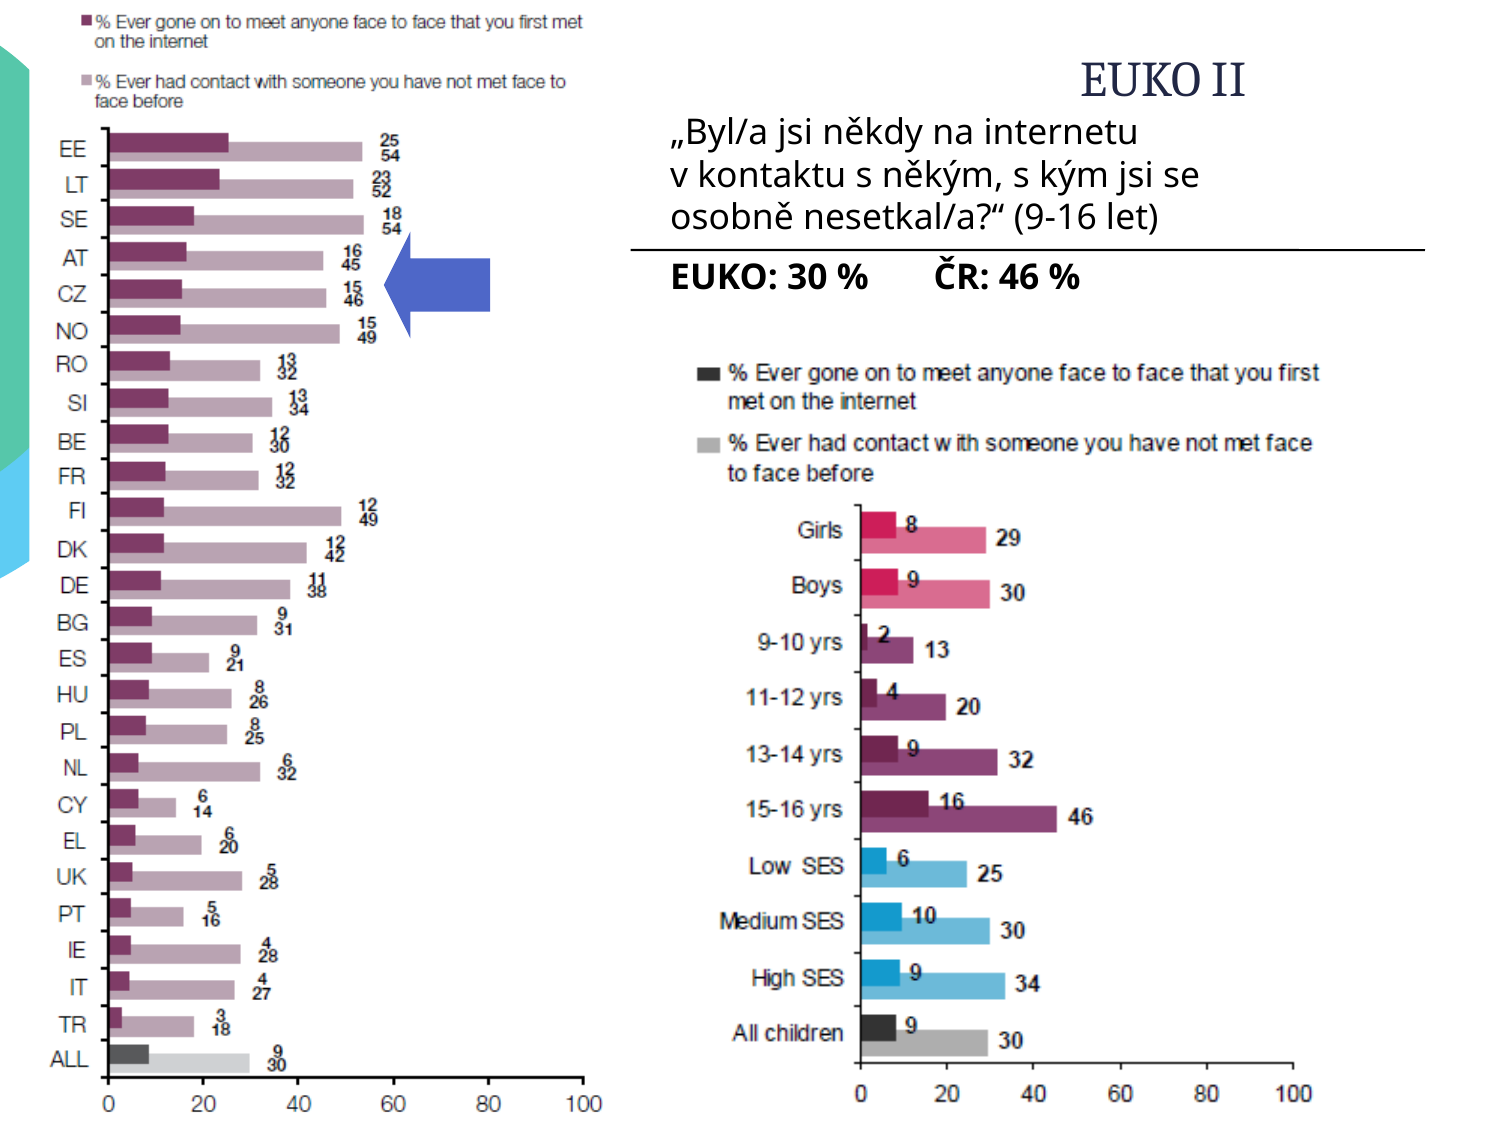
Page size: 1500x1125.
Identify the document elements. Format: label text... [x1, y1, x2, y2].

picture [690, 349, 1348, 1125]
title EUKO II [635, 0, 1262, 114]
text_box „Byl/a jsi někdy na internetu v kontaktu s někým, s kým jsi se osobně nesetkal/a?“ (9-16 let) EUKO: 30 % ČR: 46 % [655, 101, 1306, 305]
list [29, 0, 631, 1125]
